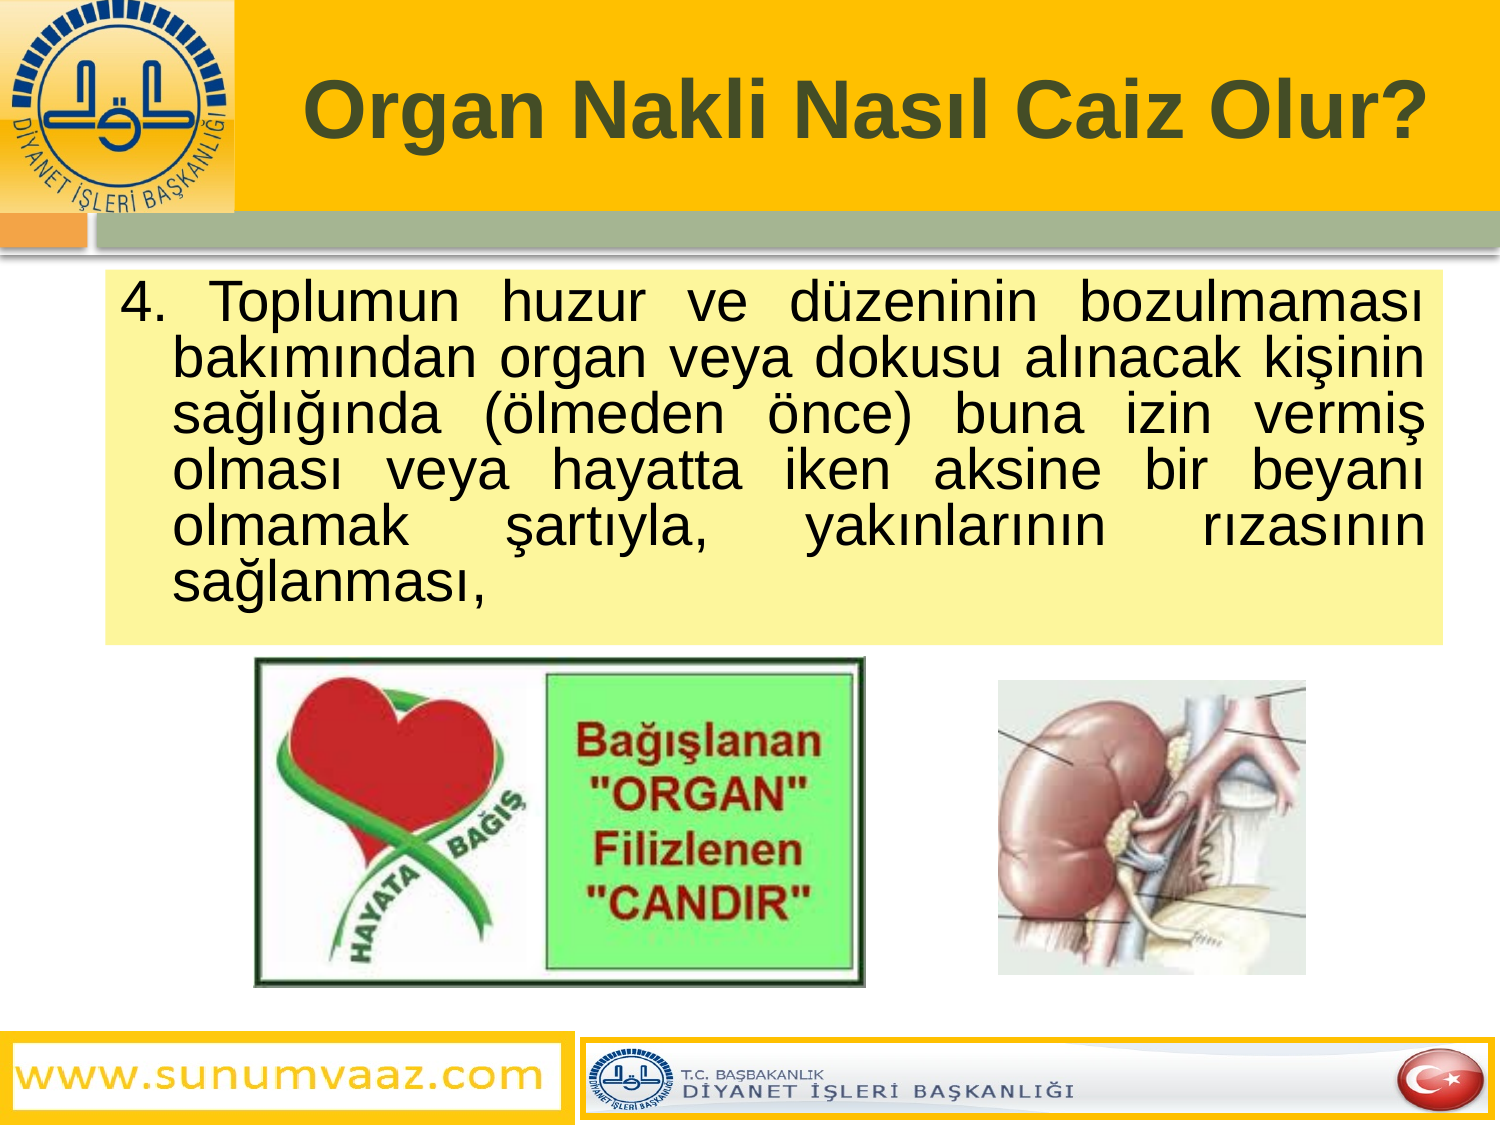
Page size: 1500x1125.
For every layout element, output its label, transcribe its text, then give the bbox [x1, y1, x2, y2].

picture [253, 656, 866, 988]
picture [0, 0, 235, 213]
title Organ Nakli Nasıl Caiz Olur? [234, 0, 1500, 211]
picture [997, 680, 1306, 975]
picture [0, 1031, 575, 1125]
picture [586, 1043, 1488, 1113]
list 4. Toplumun huzur ve düzeninin bozulmaması bakımından organ veya dokusu alınacak kişinin sağlığında (ölmeden önce) buna izin vermiş olması veya hayatta iken aksine bir beyanı olmamak şartıyla, yakınlarının rızasının sağlanması, [105, 269, 1443, 646]
